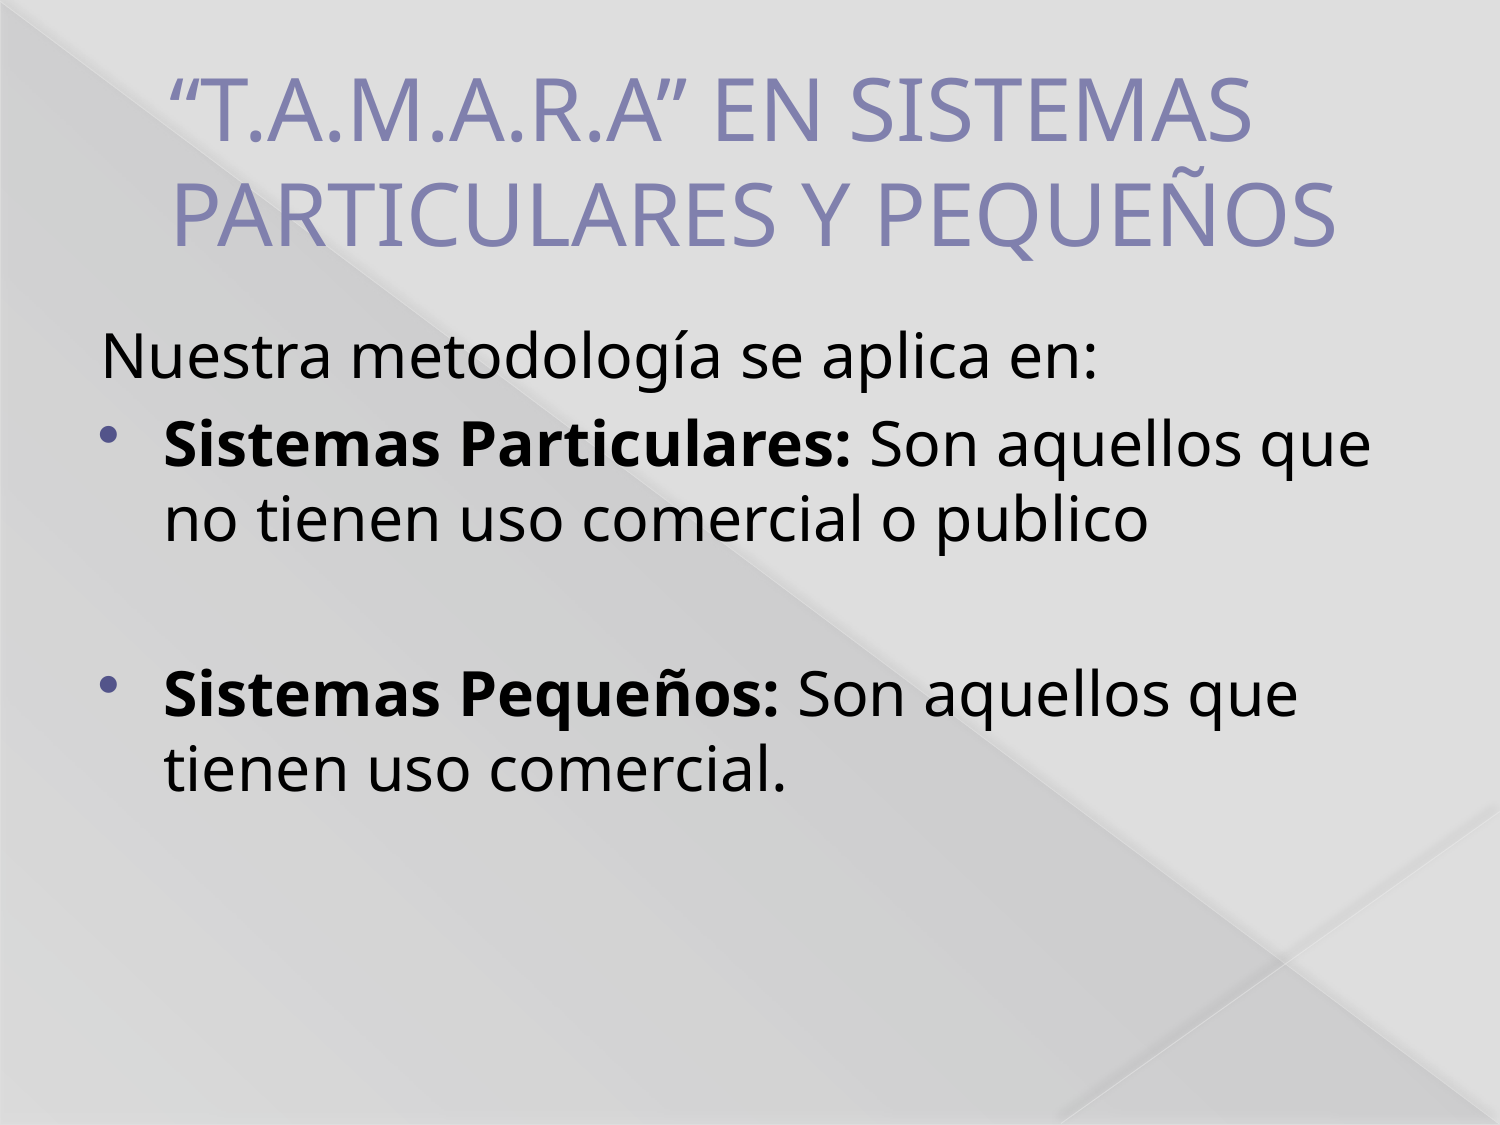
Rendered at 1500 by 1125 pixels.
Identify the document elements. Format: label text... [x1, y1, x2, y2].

title “T.A.M.A.R.A” EN SISTEMAS PARTICULARES Y PEQUEÑOS [75, 43, 1425, 274]
list Nuestra metodología se aplica en: Sistemas Particulares: Son aquellos que no tienen uso comercial o publico Sistemas Pequeños: Son aquellos que tienen uso comercial. [75, 308, 1425, 1059]
